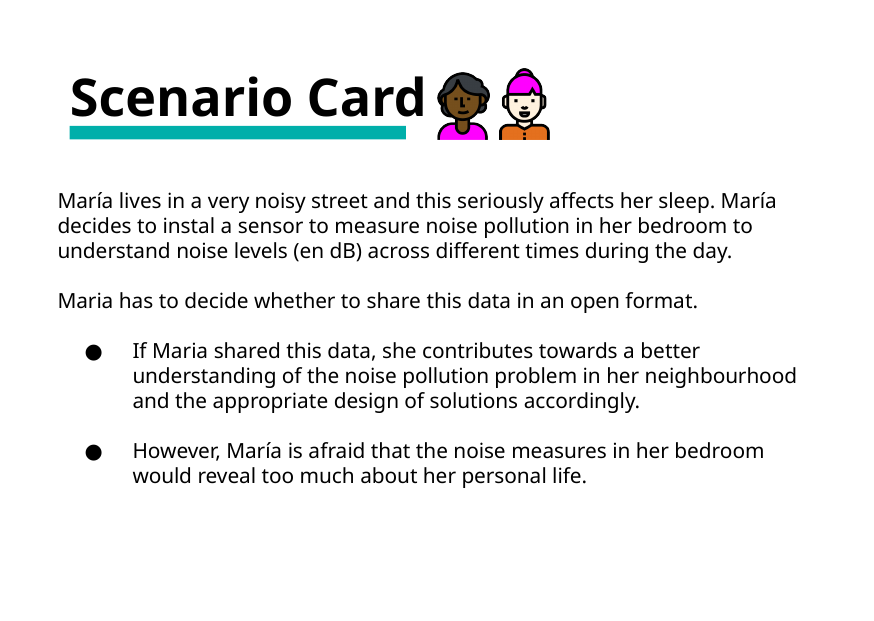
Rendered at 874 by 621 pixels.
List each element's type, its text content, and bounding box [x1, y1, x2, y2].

text_box [69, 125, 406, 140]
picture [498, 67, 550, 140]
picture [436, 72, 490, 140]
text_box Scenario Card [55, 49, 494, 117]
text_box María lives in a very noisy street and this seriously affects her sleep. María decides to instal a sensor to measure noise pollution in her bedroom to understand noise levels (en dB) across different times during the day. Maria has to decide whether to share this data in an open format. If Maria shared this data, she contributes towards a better understanding of the noise pollution problem in her neighbourhood and the appropriate design of solutions accordingly. However, María is afraid that the noise measures in her bedroom would reveal too much about her personal life. [42, 173, 832, 584]
